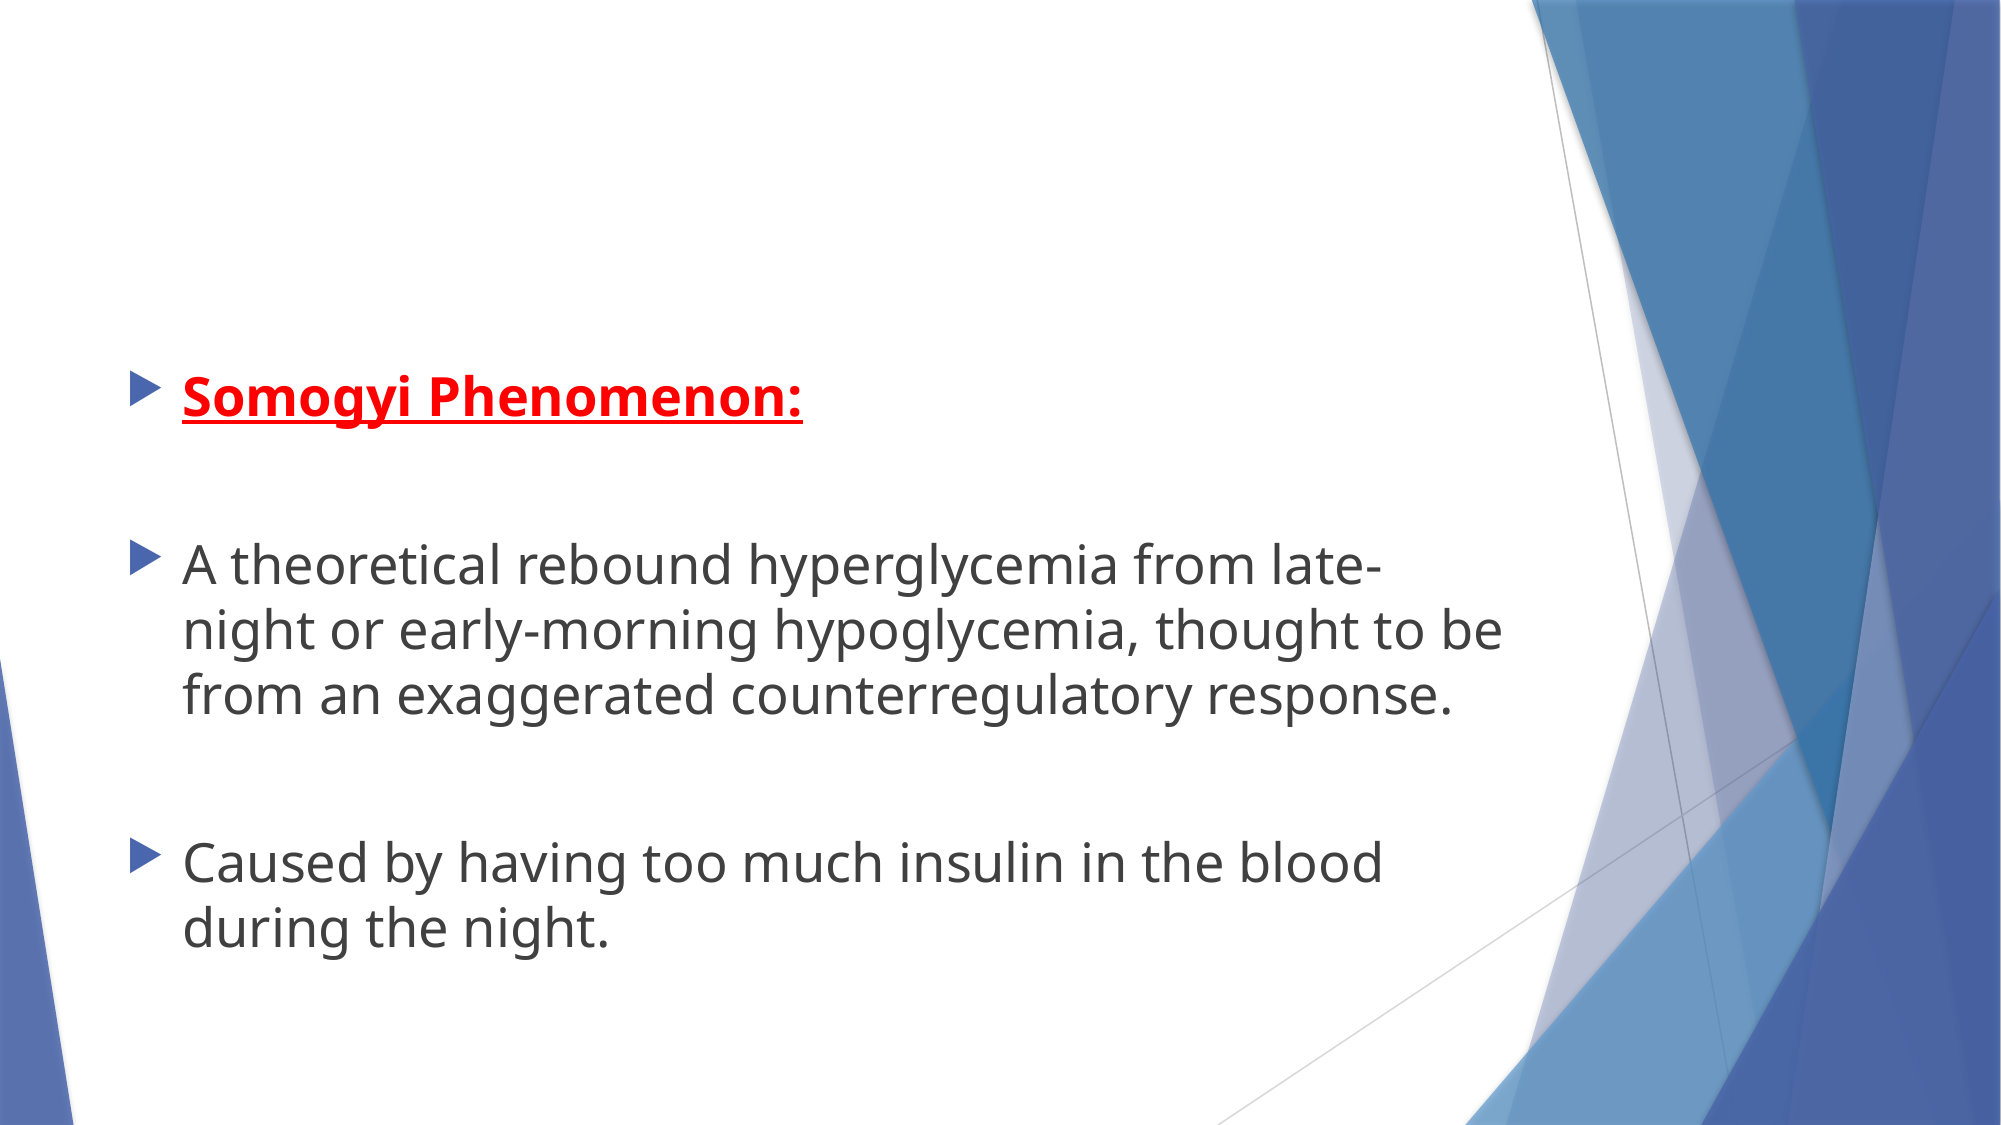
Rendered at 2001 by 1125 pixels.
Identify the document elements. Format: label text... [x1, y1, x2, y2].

list Somogyi Phenomenon: A theoretical rebound hyperglycemia from late-night or early-morning hypoglycemia, thought to be from an exaggerated counterregulatory response. Caused by having too much insulin in the blood during the night. [111, 354, 1522, 992]
